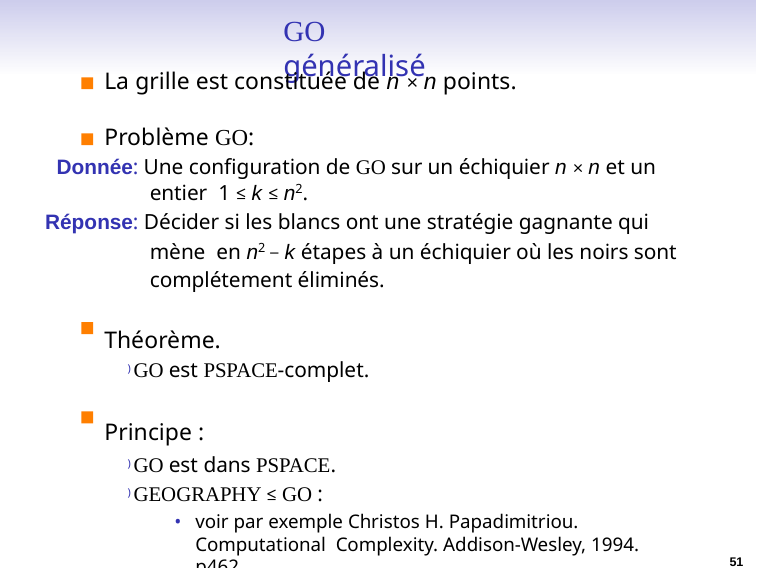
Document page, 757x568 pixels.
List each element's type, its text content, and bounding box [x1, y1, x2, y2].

text_box 51 [727, 552, 746, 568]
text_box La grille est constituée de n × n points. Problème GO: Donnée: Une configuration de GO sur un échiquier n × n et un entier 1 ≤ k ≤ n2. Réponse: Décider si les blancs ont une stratégie gagnante qui mène en n2 − k étapes à un échiquier où les noirs sont complétement éliminés. Théorème. ) GO est PSPACE-complet. Principe : ) GO est dans PSPACE. ) GEOGRAPHY ≤ GO : voir par exemple Christos H. Papadimitriou. Computational Complexity. Addison-Wesley, 1994. p462. [26, 64, 716, 568]
title GO généralisé [281, 9, 475, 64]
picture [0, 0, 756, 74]
